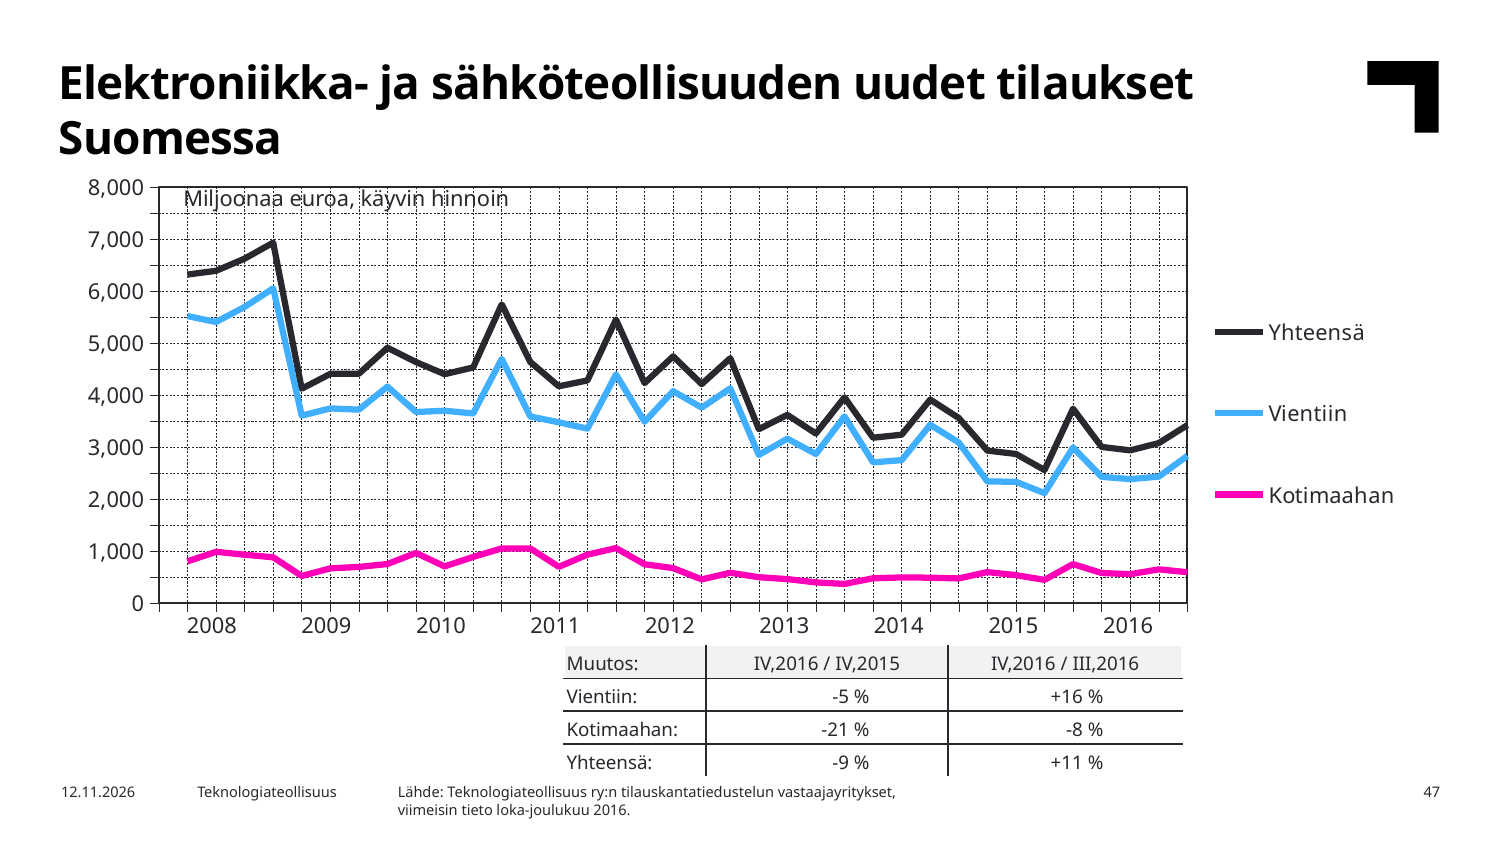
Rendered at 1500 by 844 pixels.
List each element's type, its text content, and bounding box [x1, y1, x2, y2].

list Lähde: Teknologiateollisuus ry:n tilauskantatiedustelun vastaajayritykset, viimeisin tieto loka-joulukuu 2016. [382, 775, 1144, 803]
table_cell -5 % [707, 679, 947, 710]
table_cell -21 % [707, 712, 947, 743]
chart [45, 166, 1423, 667]
table_header Muutos: [565, 674, 705, 678]
table_header IV,2016 / III,2016 [949, 674, 1181, 678]
slide_number 47 [1313, 775, 1456, 803]
table_cell +16 % [949, 679, 1181, 710]
table_header IV,2016 / IV,2015 [707, 674, 947, 678]
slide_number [46, 775, 182, 803]
footer Teknologiateollisuus [182, 775, 382, 803]
table_cell +11 % [949, 745, 1181, 776]
table_cell -8 % [949, 712, 1181, 743]
list Elektroniikka- ja sähköteollisuuden uudet tilaukset Suomessa [41, 46, 1353, 153]
table_cell Yhteensä: [565, 745, 705, 776]
table_cell -9 % [707, 745, 947, 776]
table_cell Kotimaahan: [565, 712, 705, 743]
table_cell Vientiin: [565, 679, 705, 710]
